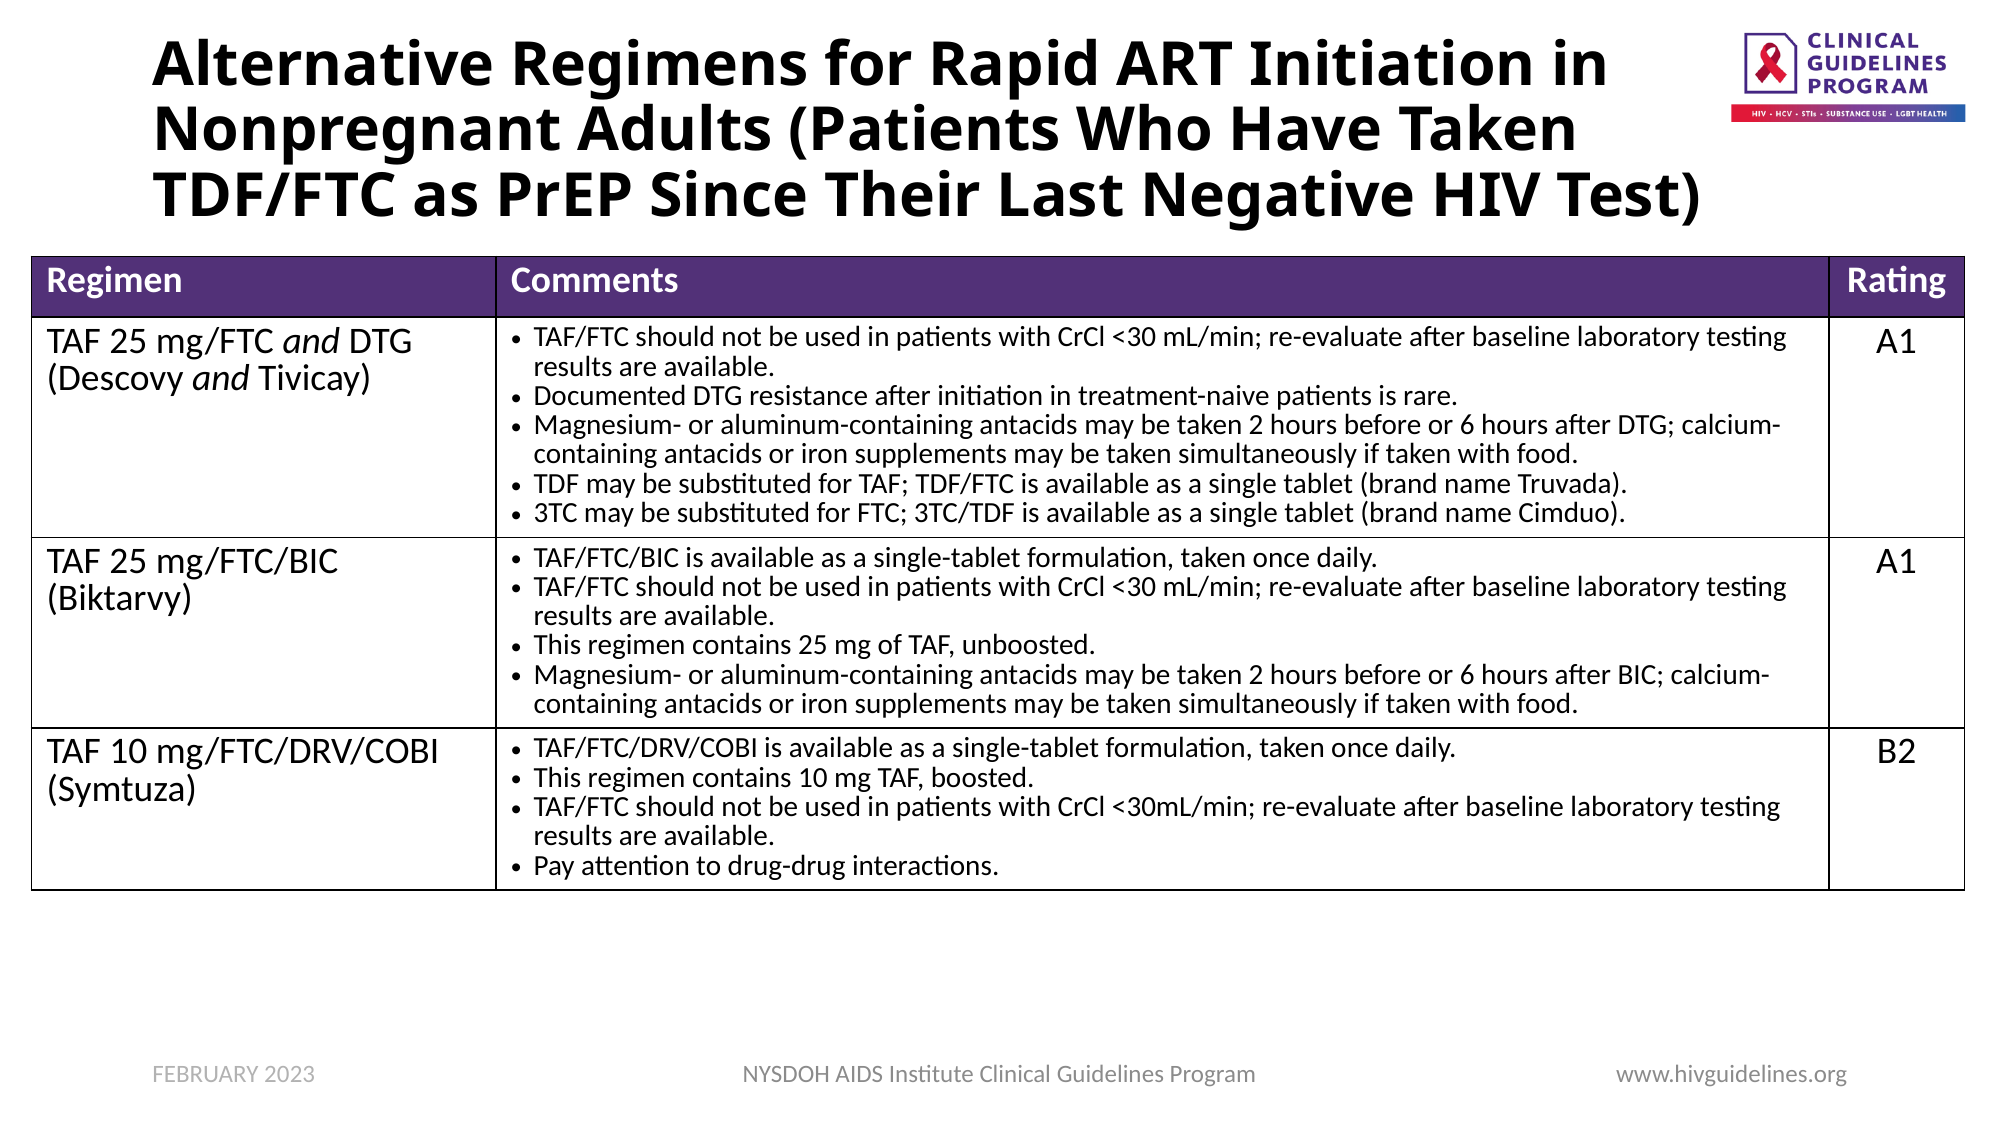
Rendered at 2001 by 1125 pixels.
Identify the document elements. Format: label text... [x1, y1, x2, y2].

table_cell TAF 10 mg/FTC/DRV/COBI (Symtuza) [32, 729, 495, 889]
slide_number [137, 1042, 588, 1103]
title Alternative Regimens for Rapid ART Initiation in Nonpregnant Adults (Patients Who Have Taken TDF/FTC as PrEP Since Their Last Negative HIV Test) [137, 22, 1732, 240]
table_cell A1 [1830, 318, 1964, 537]
table_cell A1 [1830, 538, 1964, 727]
table_cell TAF 25 mg/FTC/BIC (Biktarvy) [32, 538, 495, 727]
slide_number www.hivguidelines.org [1412, 1042, 1863, 1103]
table_cell B2 [1830, 729, 1964, 889]
table_header Comments [497, 257, 1828, 316]
footer NYSDOH AIDS Institute Clinical Guidelines Program [662, 1042, 1338, 1103]
table_cell TAF 25 mg/FTC and DTG (Descovy and Tivicay) [32, 318, 495, 537]
table_cell TAF/FTC should not be used in patients with CrCl <30 mL/min; re-evaluate after baseline laboratory testing results are available. Documented DTG resistance after initiation in treatment-naive patients is rare. Magnesium- or aluminum-containing antacids may be taken 2 hours before or 6 hours after DTG; calcium-containing antacids or iron supplements may be taken simultaneously if taken with food. TDF may be substituted for TAF; TDF/FTC is available as a single tablet (brand name Truvada). 3TC may be substituted for FTC; 3TC/TDF is available as a single tablet (brand name Cimduo). [497, 318, 1828, 537]
table_header Rating [1830, 257, 1964, 316]
picture [1731, 20, 1966, 122]
table_header Regimen [32, 257, 495, 316]
table_cell TAF/FTC/DRV/COBI is available as a single-tablet formulation, taken once daily. This regimen contains 10 mg TAF, boosted. TAF/FTC should not be used in patients with CrCl <30mL/min; re-evaluate after baseline laboratory testing results are available. Pay attention to drug-drug interactions. [497, 729, 1828, 889]
table_cell TAF/FTC/BIC is available as a single-tablet formulation, taken once daily. TAF/FTC should not be used in patients with CrCl <30 mL/min; re-evaluate after baseline laboratory testing results are available. This regimen contains 25 mg of TAF, unboosted. Magnesium- or aluminum-containing antacids may be taken 2 hours before or 6 hours after BIC; calcium-containing antacids or iron supplements may be taken simultaneously if taken with food. [497, 538, 1828, 727]
